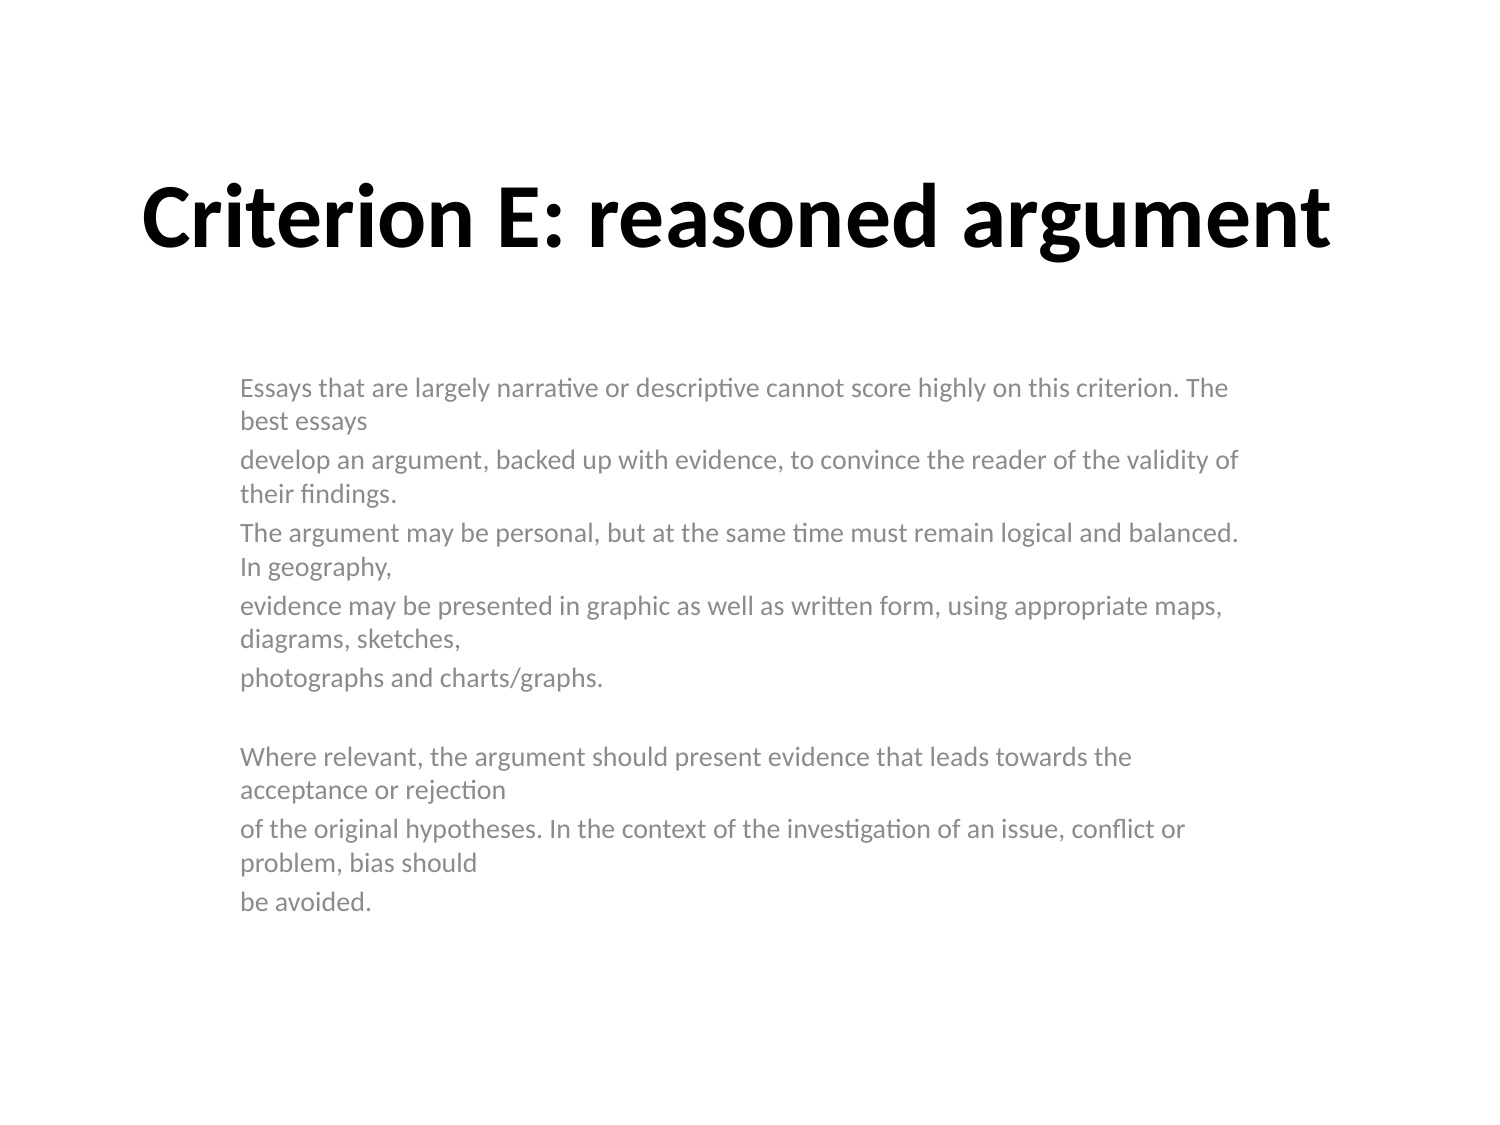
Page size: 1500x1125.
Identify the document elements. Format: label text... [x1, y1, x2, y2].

title Criterion E: reasoned argument [100, 90, 1376, 332]
subtitle Essays that are largely narrative or descriptive cannot score highly on this criterion. The best essays develop an argument, backed up with evidence, to convince the reader of the validity of their findings. The argument may be personal, but at the same time must remain logical and balanced. In geography, evidence may be presented in graphic as well as written form, using appropriate maps, diagrams, sketches, photographs and charts/graphs. Where relevant, the argument should present evidence that leads towards the acceptance or rejection of the original hypotheses. In the context of the investigation of an issue, conflict or problem, bias should be avoided. [225, 361, 1275, 925]
